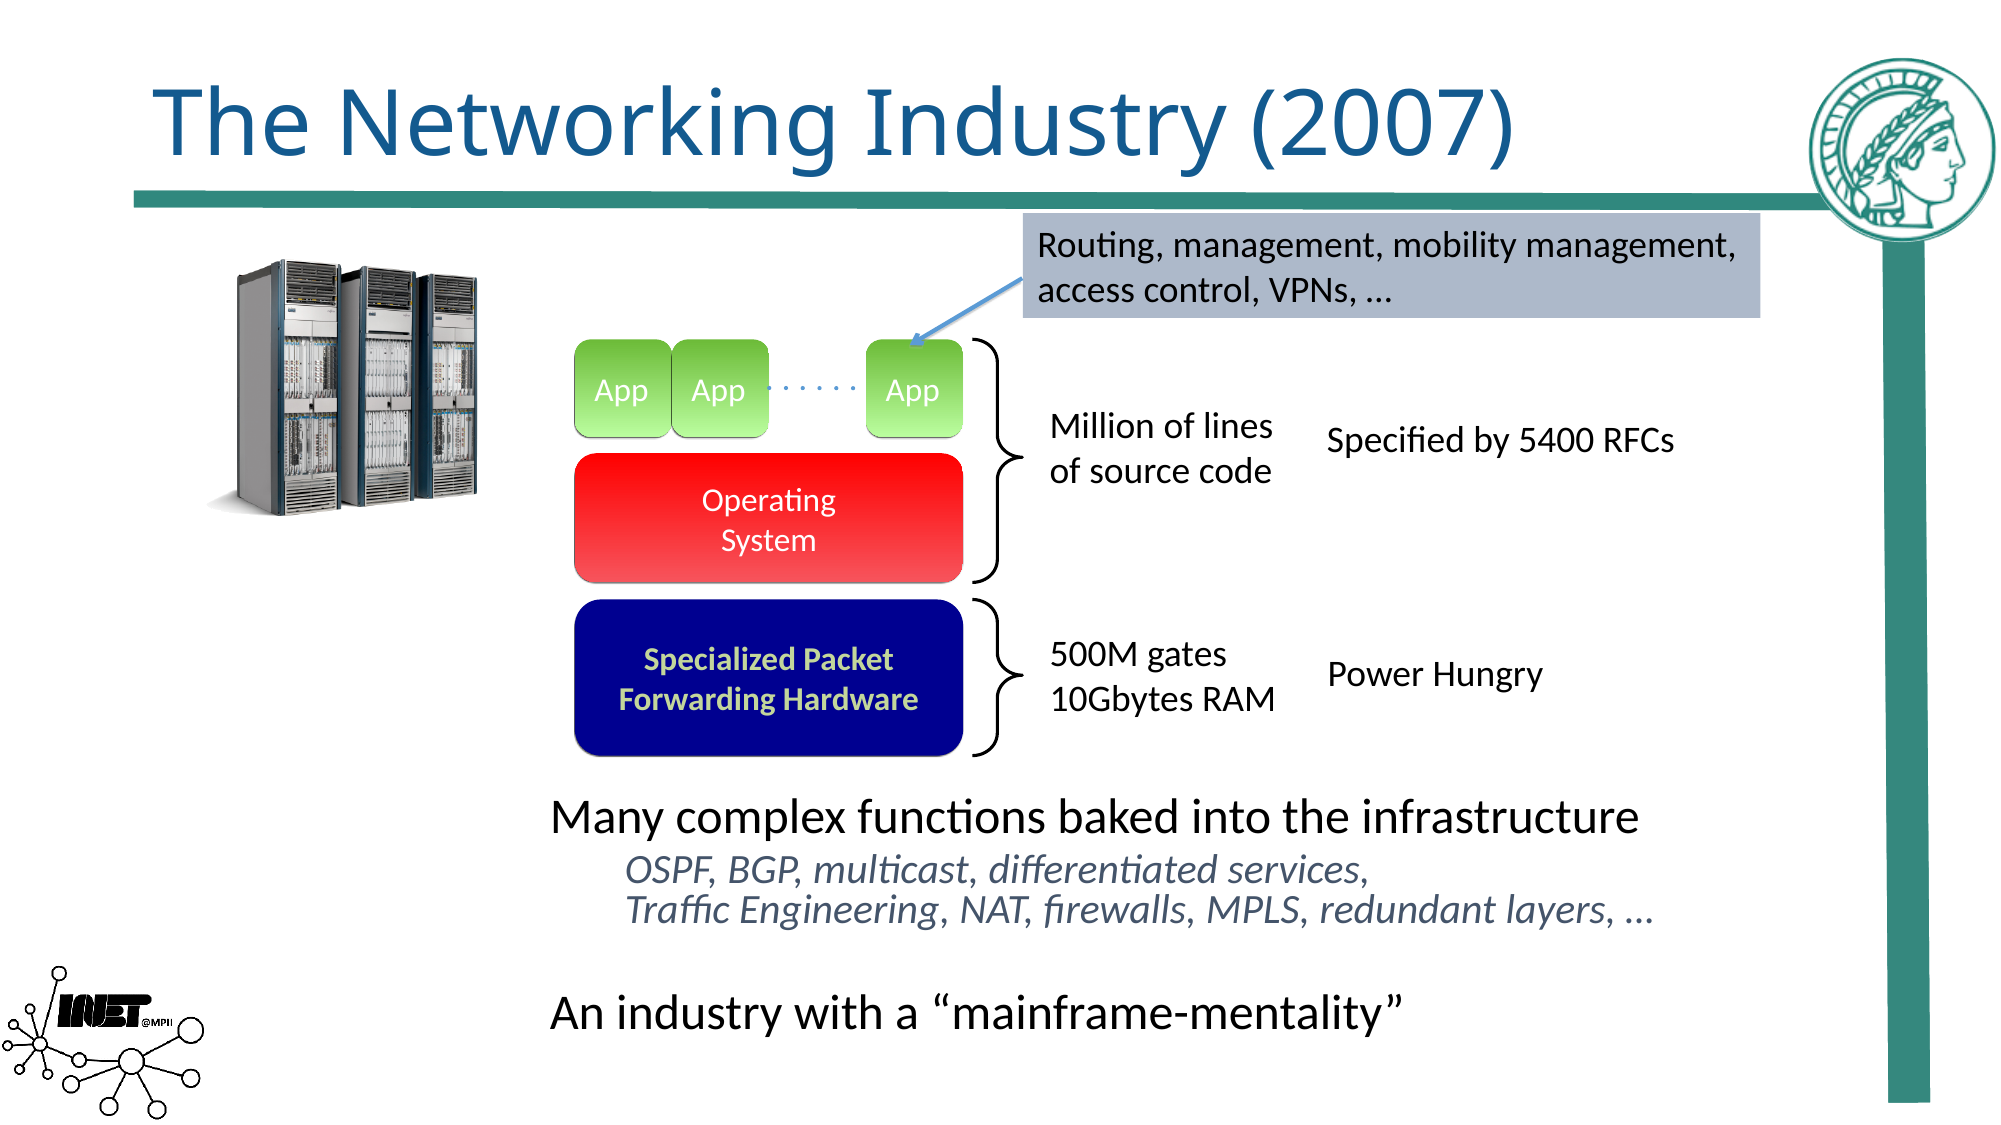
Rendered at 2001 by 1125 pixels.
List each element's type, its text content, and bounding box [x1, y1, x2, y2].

picture [1, 964, 204, 1120]
picture [1817, 57, 1997, 243]
text_box Million of lines of source code [1034, 393, 1312, 499]
title The Networking Industry (2007) [137, 59, 1863, 191]
text_box App [574, 339, 672, 437]
text_box App [866, 339, 964, 437]
text_box Many complex functions baked into the infrastructure OSPF, BGP, multicast, differentiated services, Traffic Engineering, NAT, firewalls, MPLS, redundant layers, … An industry with a “mainframe-mentality” [534, 788, 1671, 1125]
text_box Operating System [574, 453, 964, 583]
text_box [972, 339, 1023, 583]
picture [172, 238, 544, 535]
text_box Specified by 5400 RFCs [1312, 407, 1676, 468]
text_box [909, 278, 1023, 346]
text_box Specialized Packet Forwarding Hardware [574, 599, 964, 756]
text_box [972, 599, 1023, 756]
text_box Routing, management, mobility management, access control, VPNs, … [1022, 213, 1761, 318]
text_box Power Hungry [1312, 641, 1558, 701]
text_box 500M gates 10Gbytes RAM [1034, 621, 1320, 727]
text_box App [671, 339, 770, 437]
